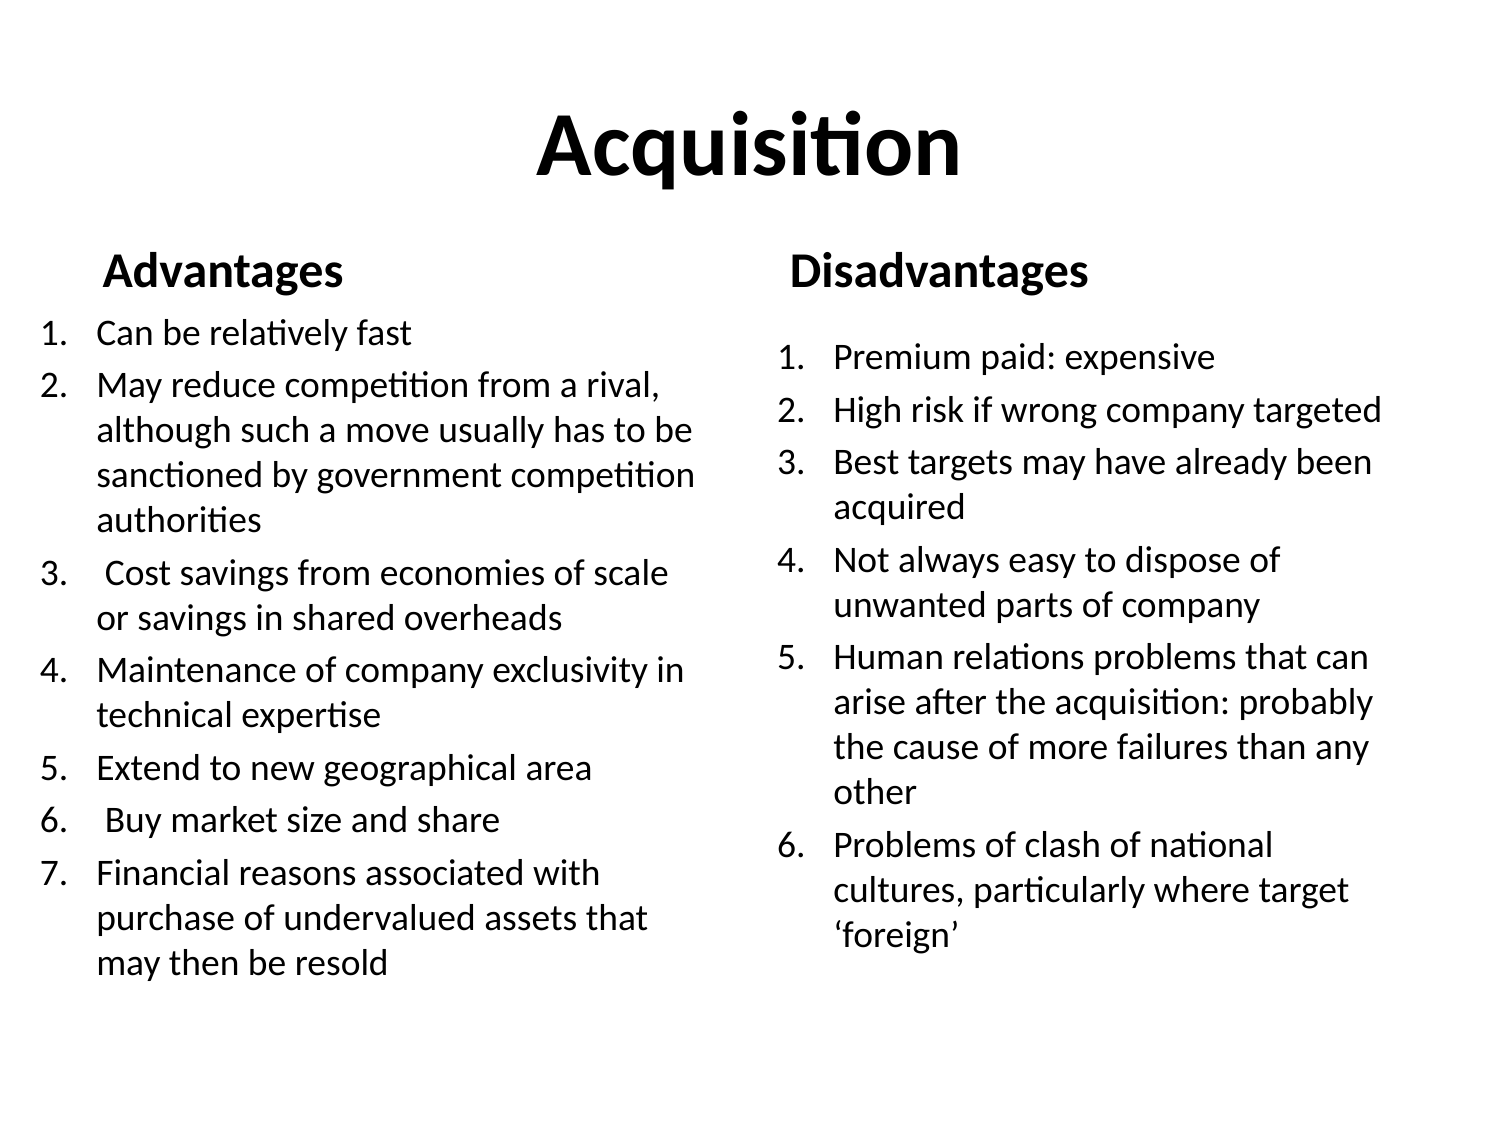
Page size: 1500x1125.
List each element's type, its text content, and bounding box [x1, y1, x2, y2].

list Can be relatively fast May reduce competition from a rival, although such a move usually has to be sanctioned by government competition authorities Cost savings from economies of scale or savings in shared overheads Maintenance of company exclusivity in technical expertise Extend to new geographical area Buy market size and share Financial reasons associated with purchase of undervalued assets that may then be resold [24, 299, 725, 1050]
list Disadvantages [774, 200, 1438, 305]
title Acquisition [75, 45, 1425, 233]
list Advantages [87, 200, 751, 305]
list Premium paid: expensive High risk if wrong company targeted Best targets may have already been acquired Not always easy to dispose of unwanted parts of company Human relations problems that can arise after the acquisition: probably the cause of more failures than any other Problems of clash of national cultures, particularly where target ‘foreign’ [761, 324, 1425, 1005]
